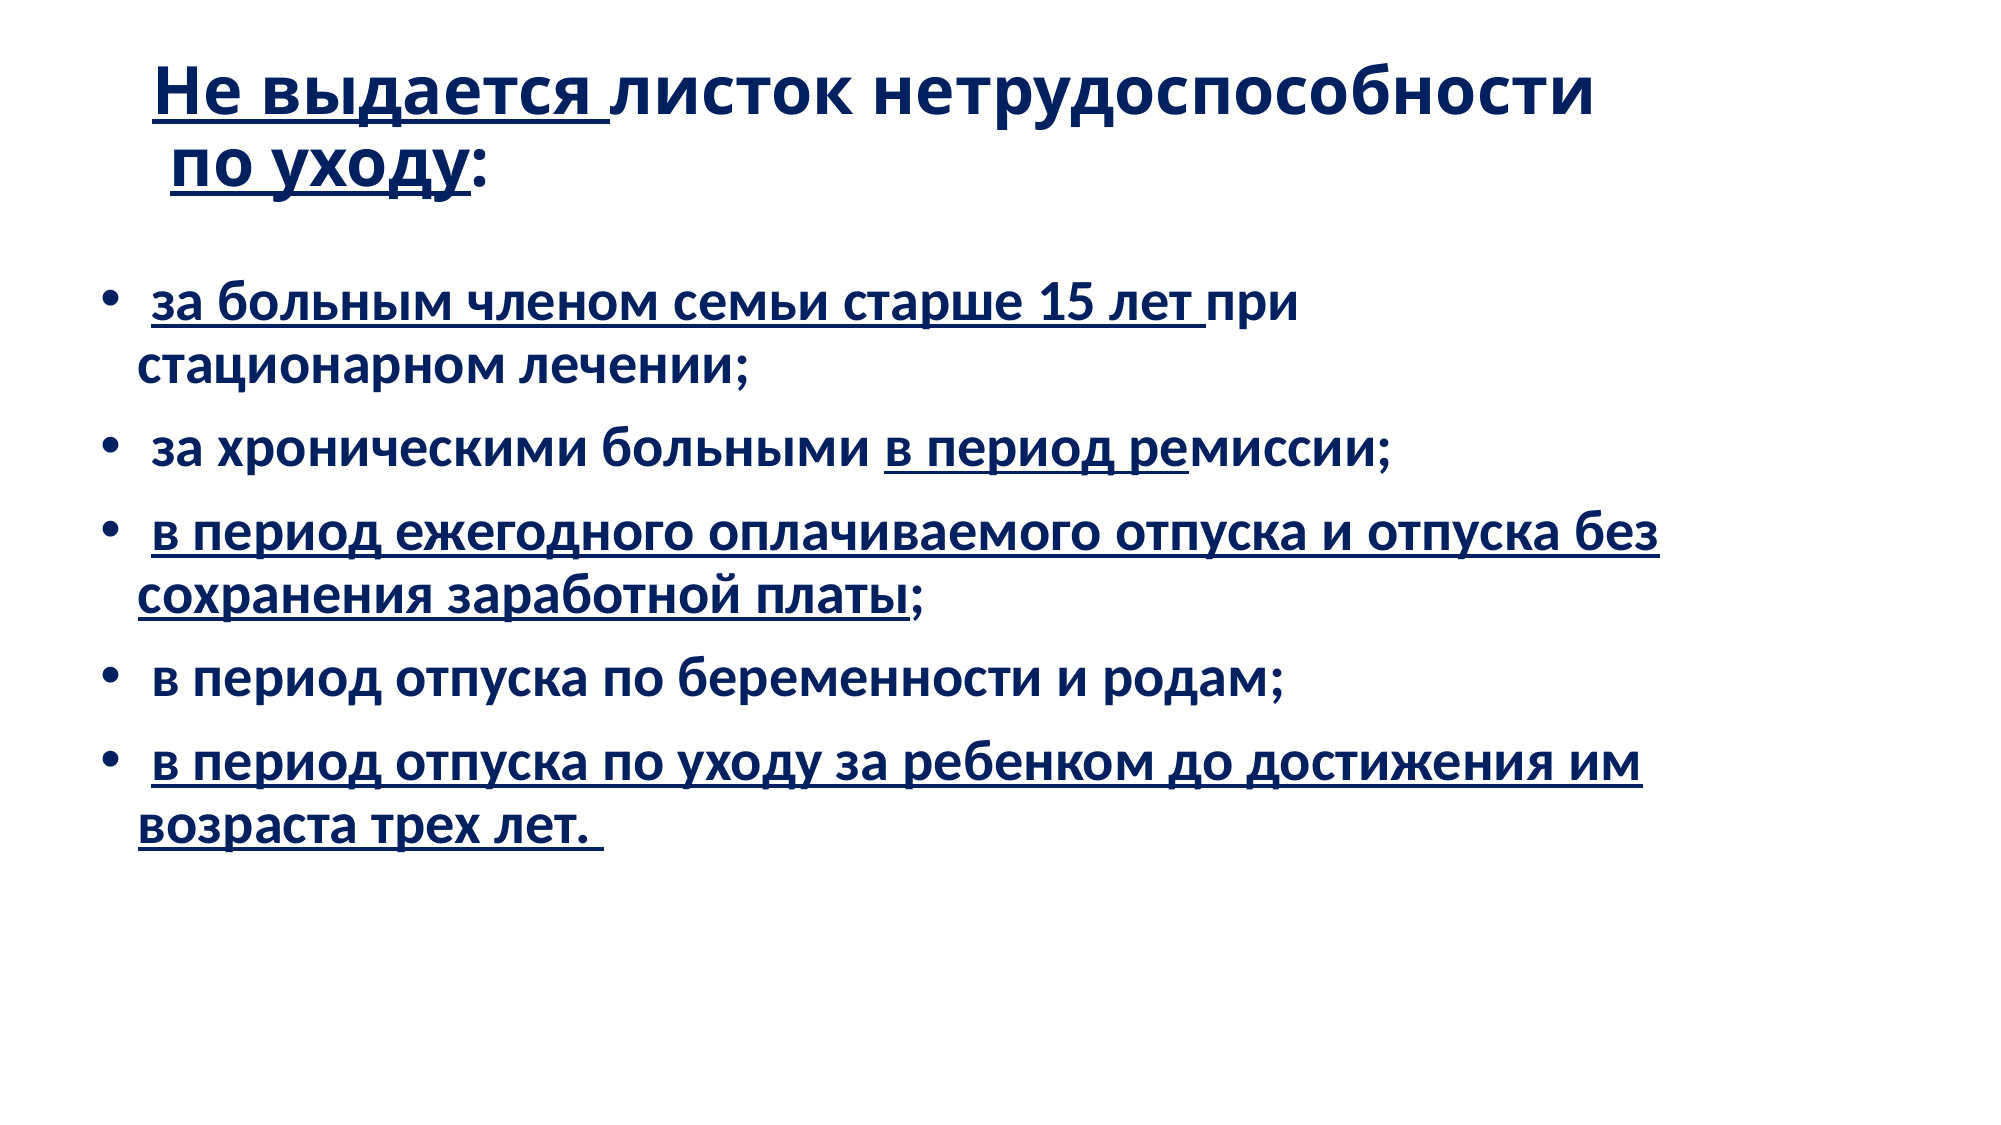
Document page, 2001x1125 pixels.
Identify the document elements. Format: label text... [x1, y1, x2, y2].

title Не выдается листок нетрудоспособности по уходу: [137, 59, 1863, 278]
list за больным членом семьи старше 15 лет при стационарном лечении; за хроническими больными в период ремиссии; в период ежегодного оплачиваемого отпуска и отпуска без сохранения заработной платы; в период отпуска по беременности и родам; в период отпуска по уходу за ребенком до достижения им возраста трех лет. [85, 262, 1675, 1094]
